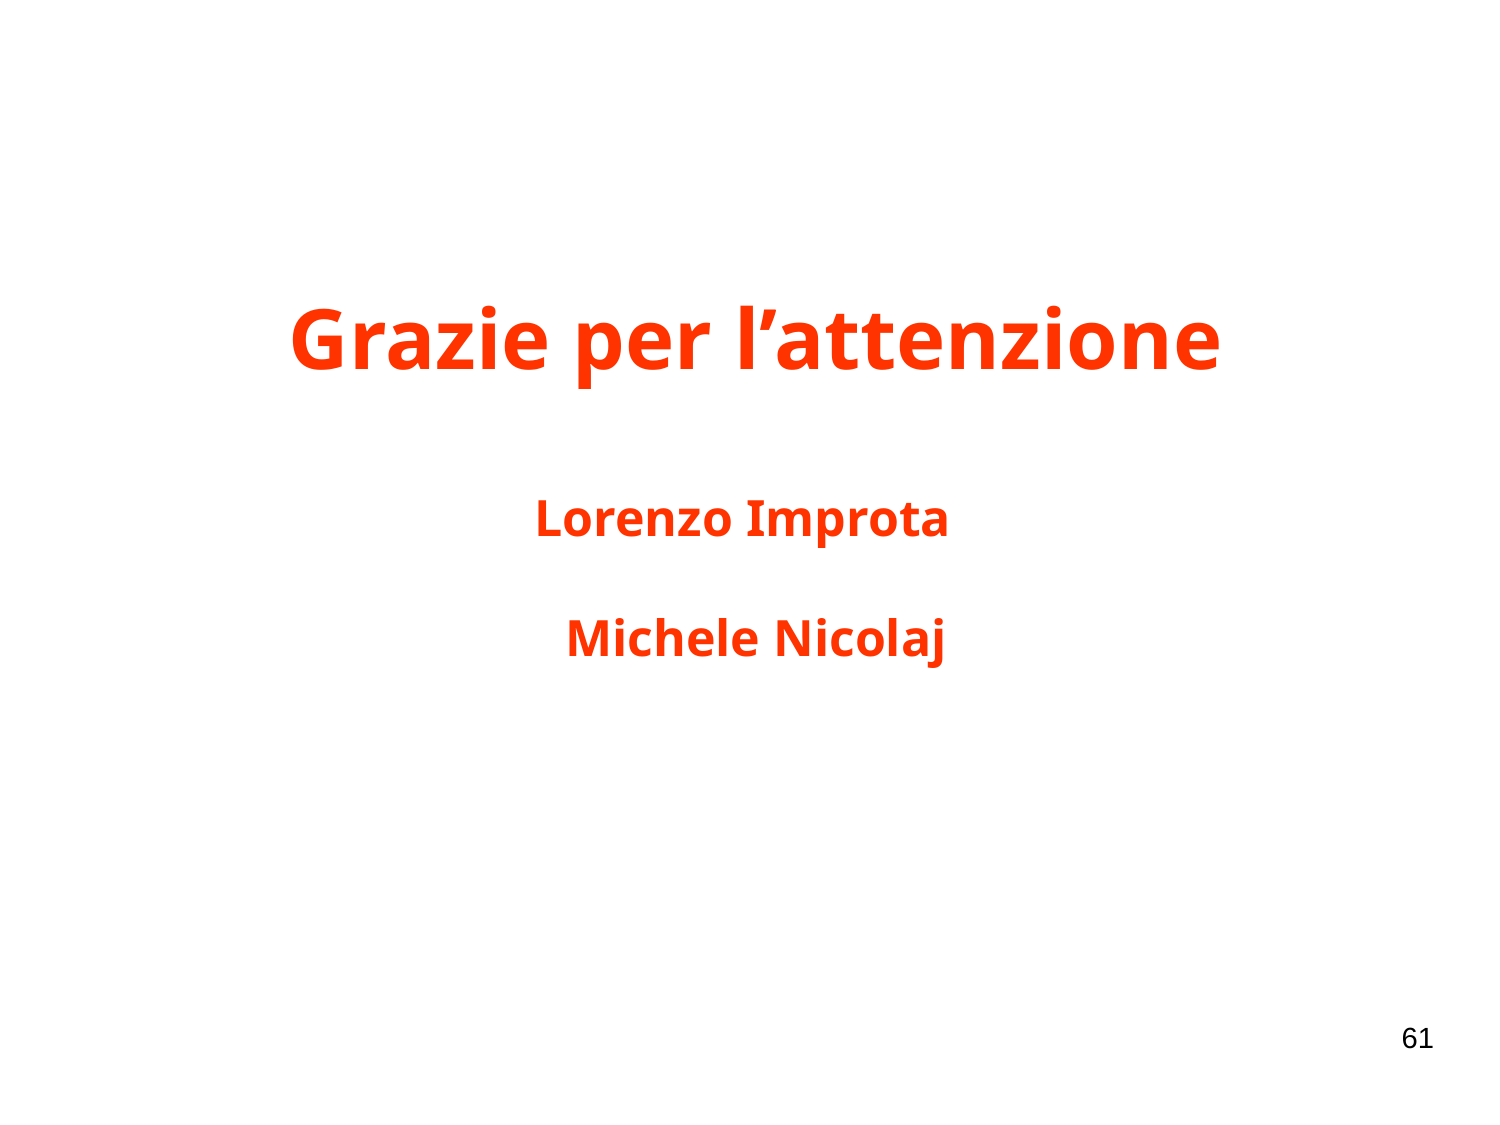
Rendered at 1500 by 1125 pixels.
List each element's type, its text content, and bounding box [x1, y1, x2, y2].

slide_number 61 [974, 1011, 1450, 1087]
list Grazie per l’attenzione Lorenzo Improta Michele Nicolaj [111, 278, 1400, 899]
